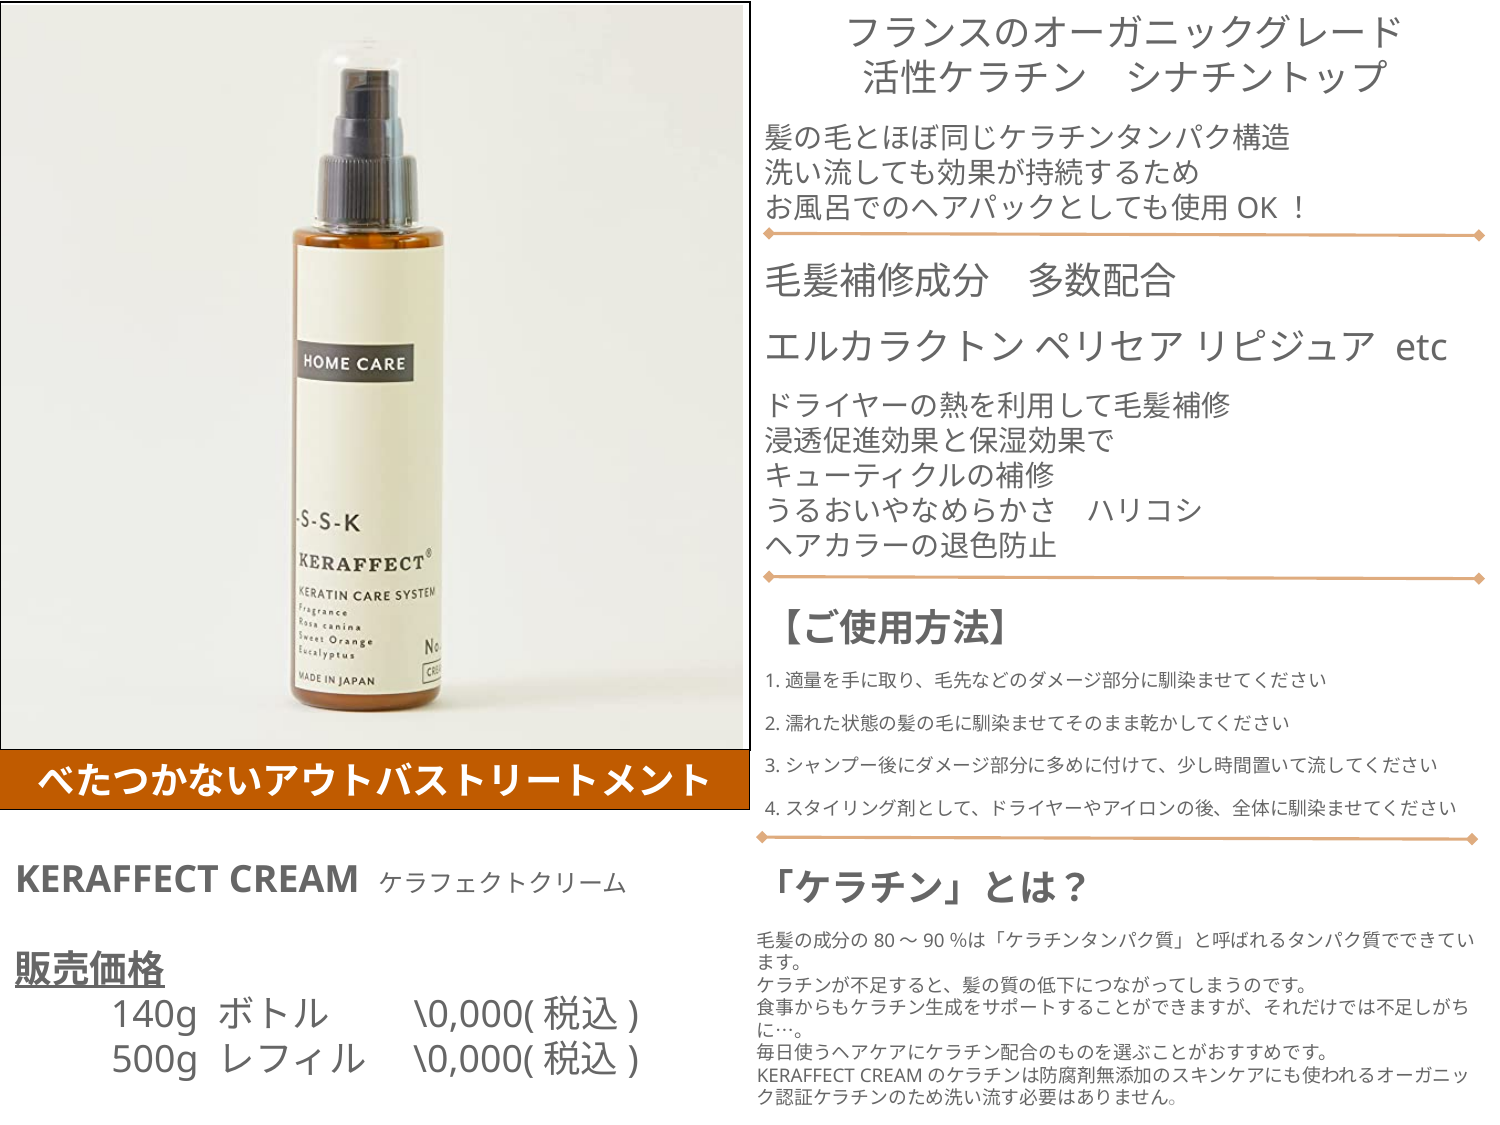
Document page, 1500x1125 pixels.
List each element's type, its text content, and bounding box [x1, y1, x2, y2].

text_box フランスのオーガニックグレード 活性ケラチン シナチントップ 髪の毛とほぼ同じケラチンタンパク構造 洗い流しても効果が持続するため お風呂でのヘアパックとしても使用OK！ [749, 1, 1500, 232]
picture [0, 5, 743, 756]
text_box KERAFFECT CREAM ケラフェクトクリーム 販売価格 140g ボトル \0,000(税込) 500g レフィル \0,000(税込) [0, 847, 750, 1088]
text_box べたつかないアウトバストリートメント [0, 749, 749, 810]
text_box 毛髪補修成分 多数配合 エルカラクトン ペリセア リピジュア etc ドライヤーの熱を利用して毛髪補修 浸透促進効果と保湿効果で キューティクルの補修 うるおいやなめらかさ ハリコシ ヘアカラーの退色防止 [749, 250, 1500, 570]
text_box 【ご使用方法】 1.適量を手に取り、毛先などのダメージ部分に馴染ませてください 2.濡れた状態の髪の毛に馴染ませてそのまま乾かしてください 3.シャンプー後にダメージ部分に多めに付けて、少し時間置いて流してください 4.スタイリング剤として、ドライヤーやアイロンの後、全体に馴染ませてください [749, 596, 1500, 827]
text_box 「ケラチン」とは？ 毛髪の成分の80〜90％は「ケラチンタンパク質」と呼ばれるタンパク質でできています。 ケラチンが不足すると、髪の質の低下につながってしまうのです。 食事からもケラチン生成をサポートすることができますが、それだけでは不足しがちに…。 毎日使うヘアケアにケラチン配合のものを選ぶことがおすすめです。 KERAFFECT CREAMのケラチンは防腐剤無添加のスキンケアにも使われるオーガニック認証ケラチンのため洗い流す必要はありません。 [742, 856, 1493, 1116]
text_box [0, 1, 751, 749]
